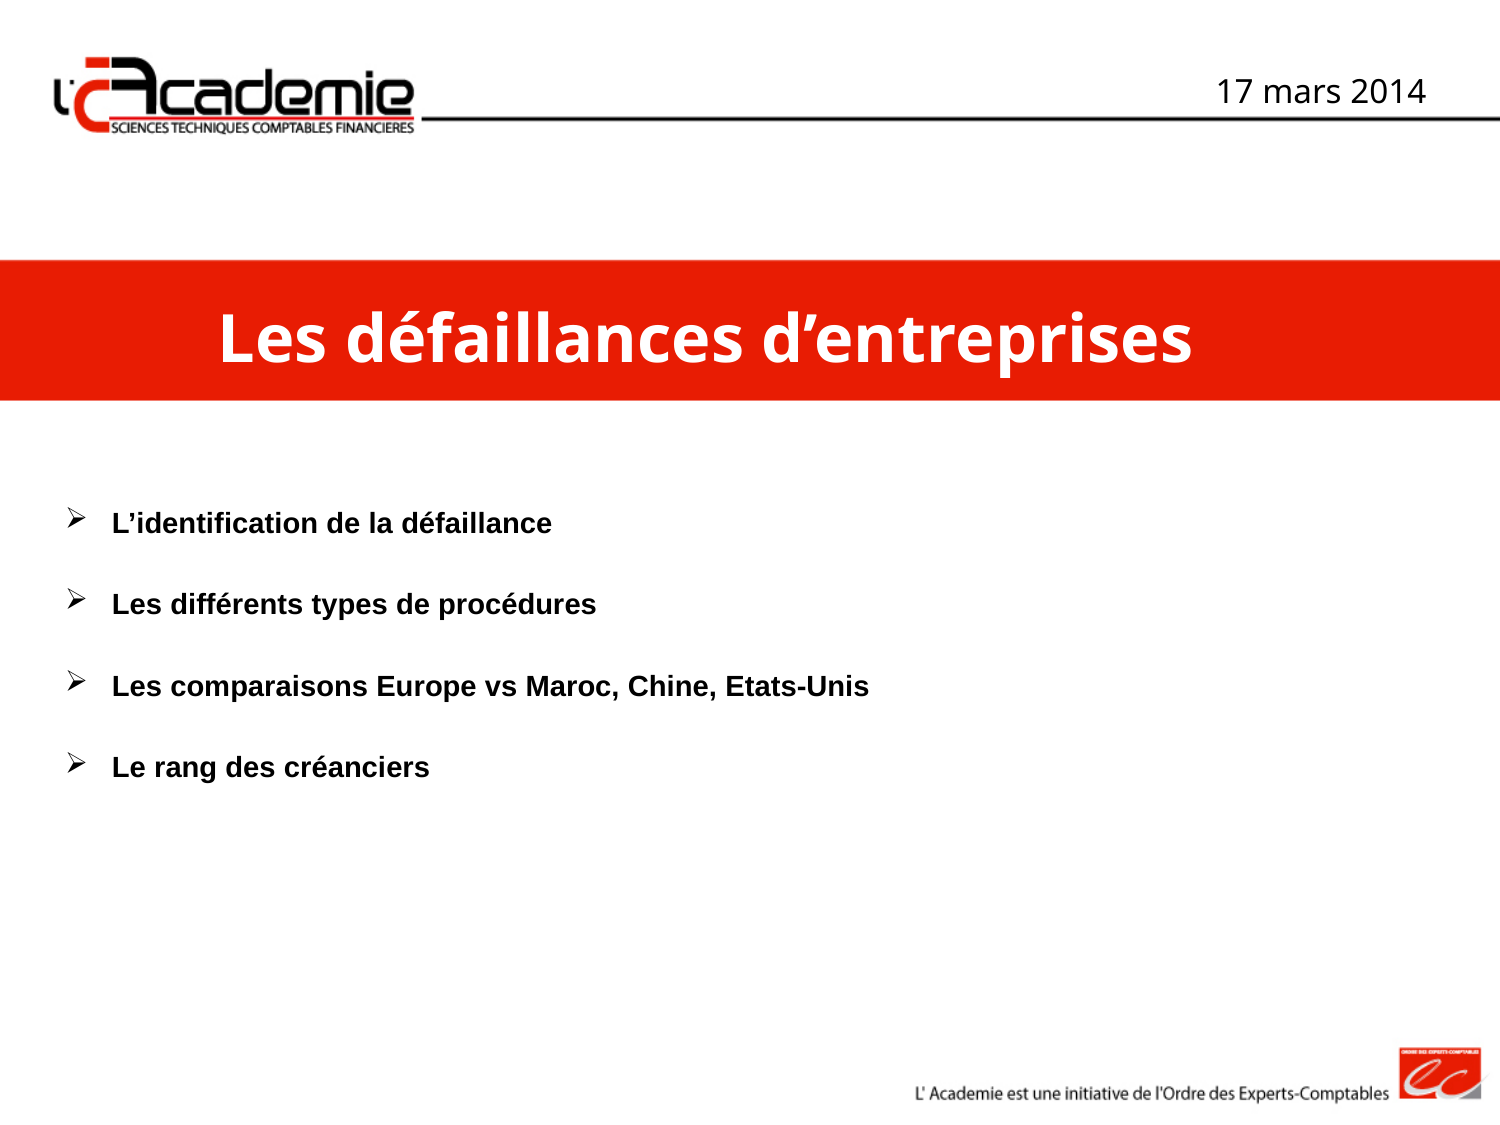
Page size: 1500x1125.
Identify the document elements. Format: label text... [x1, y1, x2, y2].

text_box Les défaillances d’entreprises [24, 287, 1388, 383]
text_box 17 mars 2014 [525, 62, 1450, 118]
subtitle L’identification de la défaillance Les différents types de procédures Les comparaisons Europe vs Maroc, Chine, Etats-Unis Le rang des créanciers [49, 414, 1294, 1125]
picture [0, 0, 1500, 1125]
